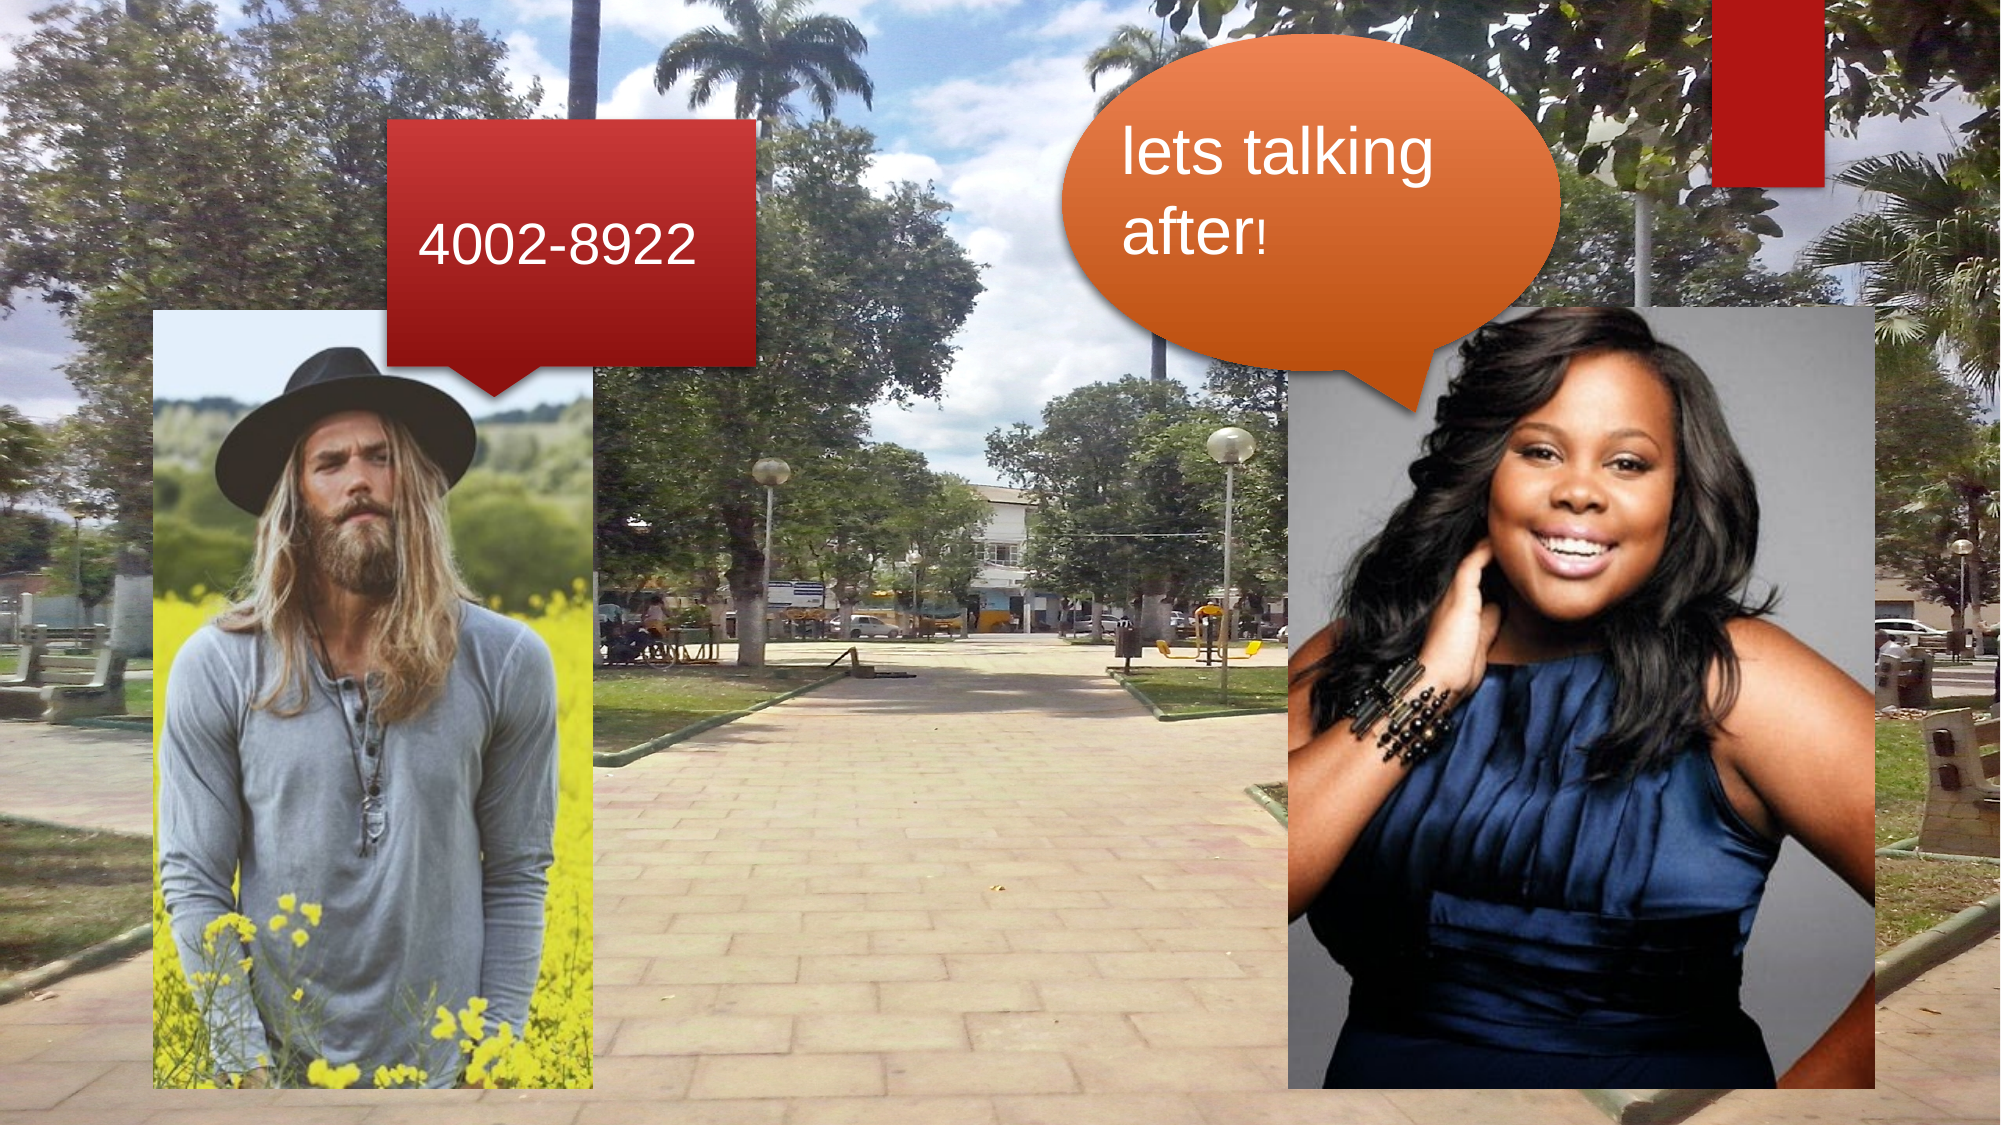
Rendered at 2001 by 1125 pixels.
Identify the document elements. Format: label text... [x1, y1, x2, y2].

text_box [386, 119, 756, 367]
text_box lets talking after! [1106, 100, 1582, 276]
picture [0, 0, 2001, 1125]
text_box [1113, 33, 1510, 100]
text_box 4002-8922 [404, 199, 767, 284]
text_box [1062, 106, 1536, 370]
